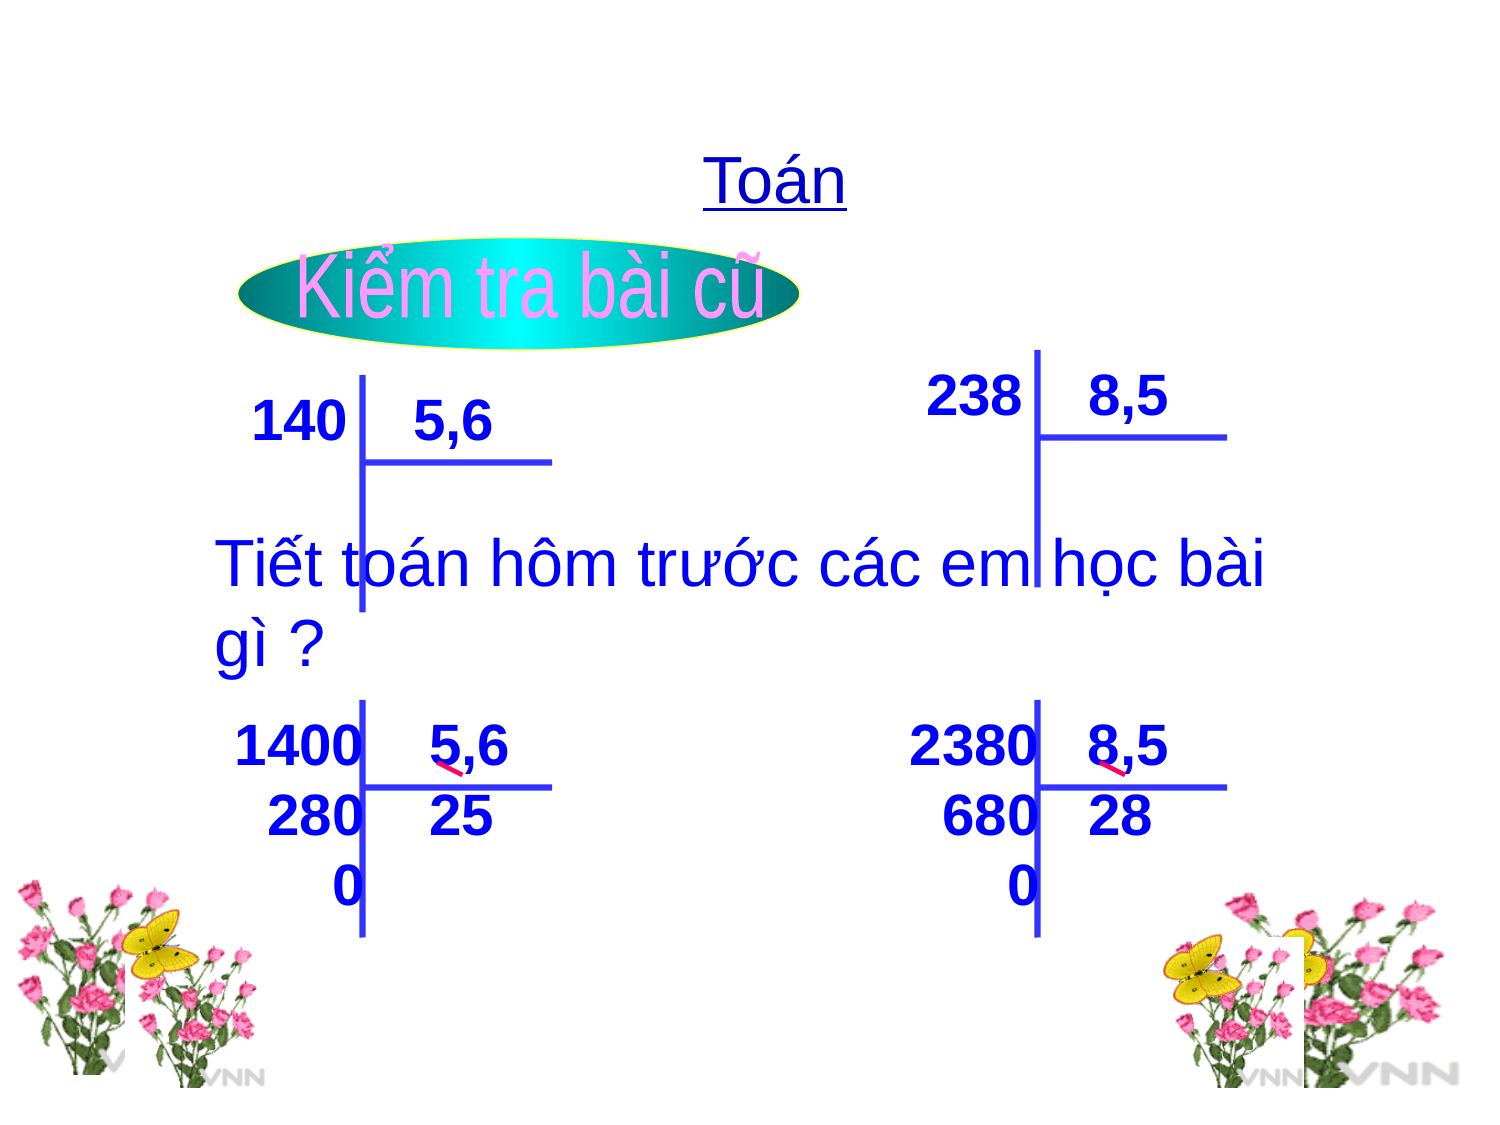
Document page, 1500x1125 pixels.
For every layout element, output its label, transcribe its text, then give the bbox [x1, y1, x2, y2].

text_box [862, 699, 1301, 996]
text_box Tiết toán hôm trước các em học bài gì ? [199, 512, 1388, 688]
picture [1162, 887, 1462, 1088]
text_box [862, 349, 1301, 588]
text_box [237, 237, 801, 351]
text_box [187, 374, 626, 613]
picture [0, 873, 266, 1088]
text_box Toán [50, 129, 1500, 225]
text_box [187, 699, 626, 996]
